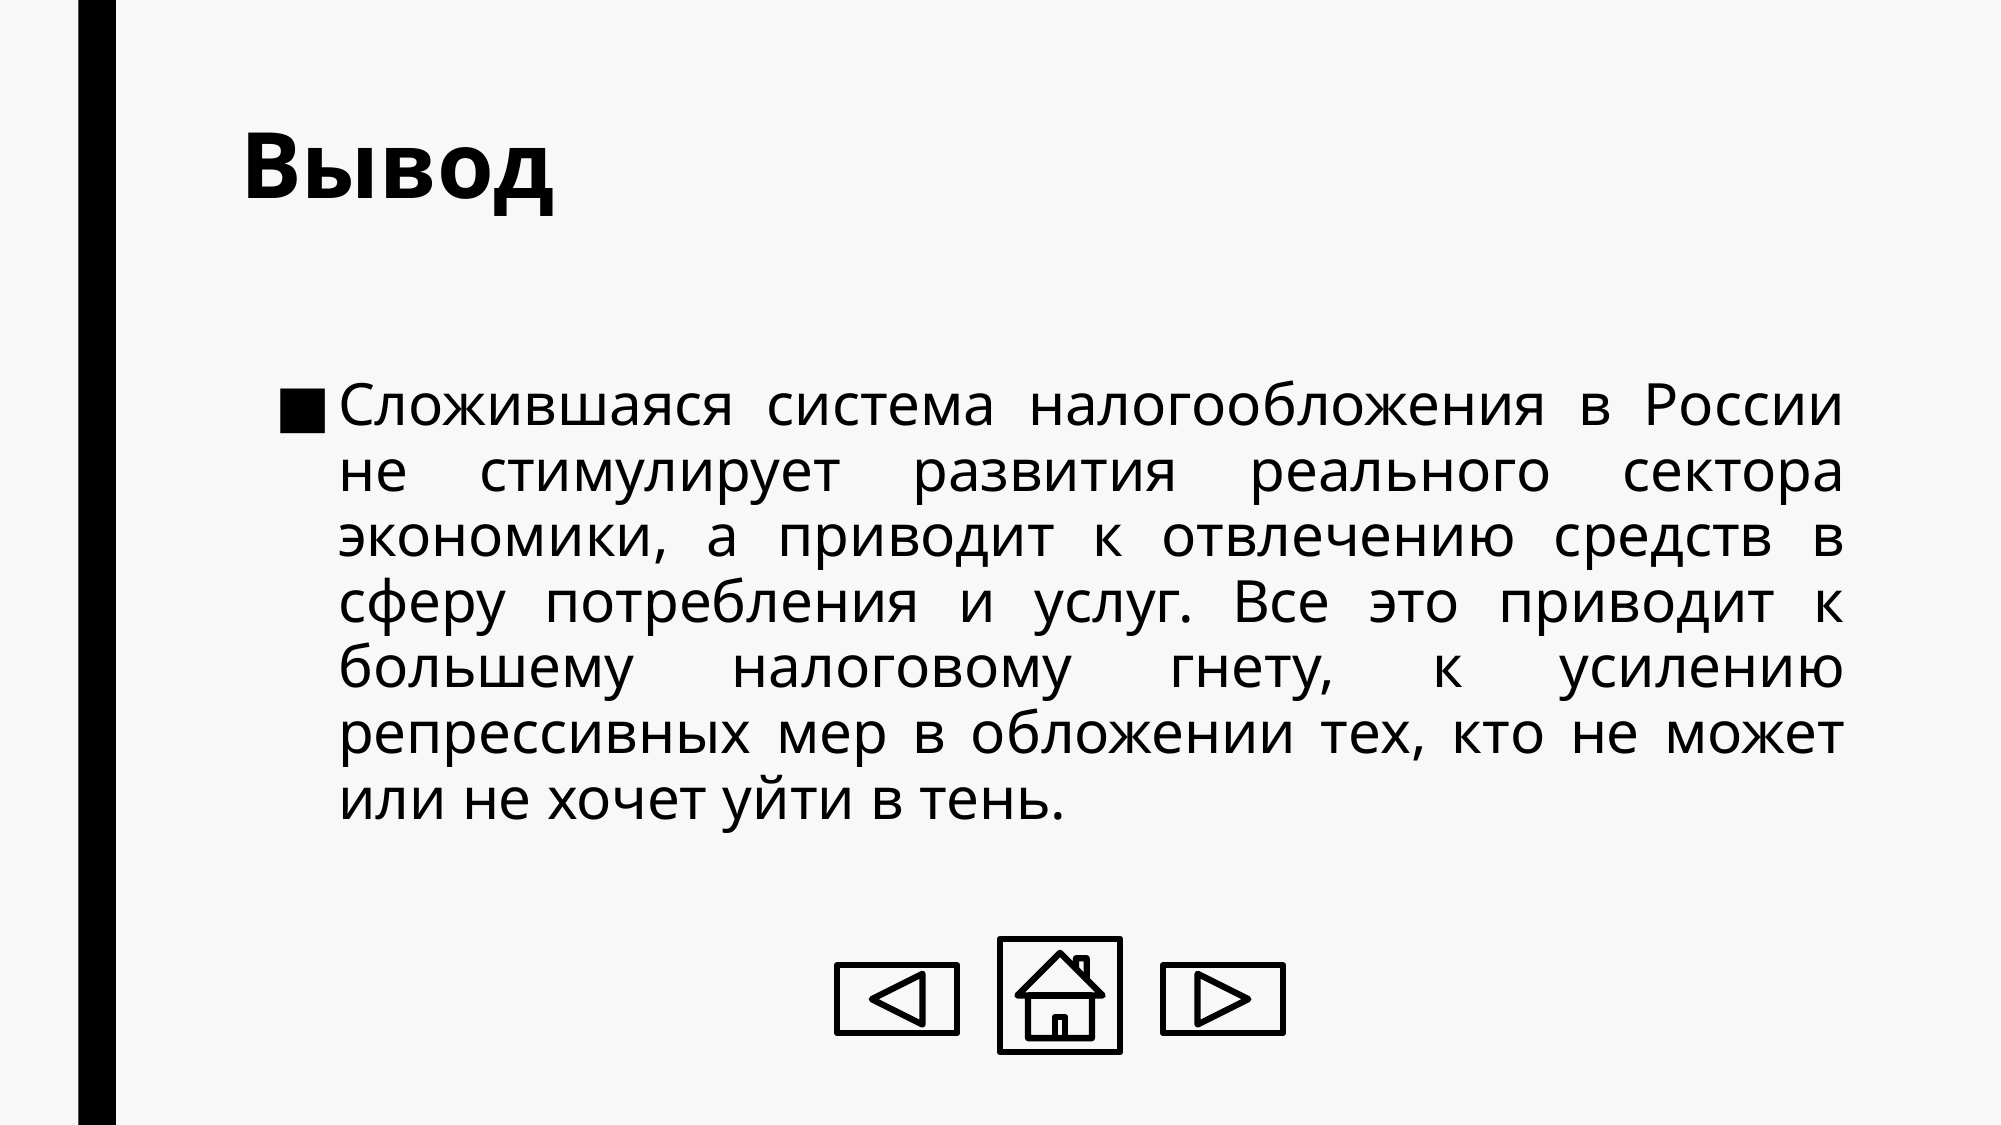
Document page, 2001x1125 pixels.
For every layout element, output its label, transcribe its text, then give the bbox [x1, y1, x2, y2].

list Сложившаяся система налогообложения в России не стимулирует развития реального сектора экономики, а приводит к отвлечению средств в сферу потребления и услуг. Все это приводит к большему налоговому гнету, к усилению репрессивных мер в обложении тех, кто не может или не хочет уйти в тень. [260, 365, 1861, 1033]
title Вывод [225, 112, 1800, 357]
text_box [837, 938, 1284, 1053]
